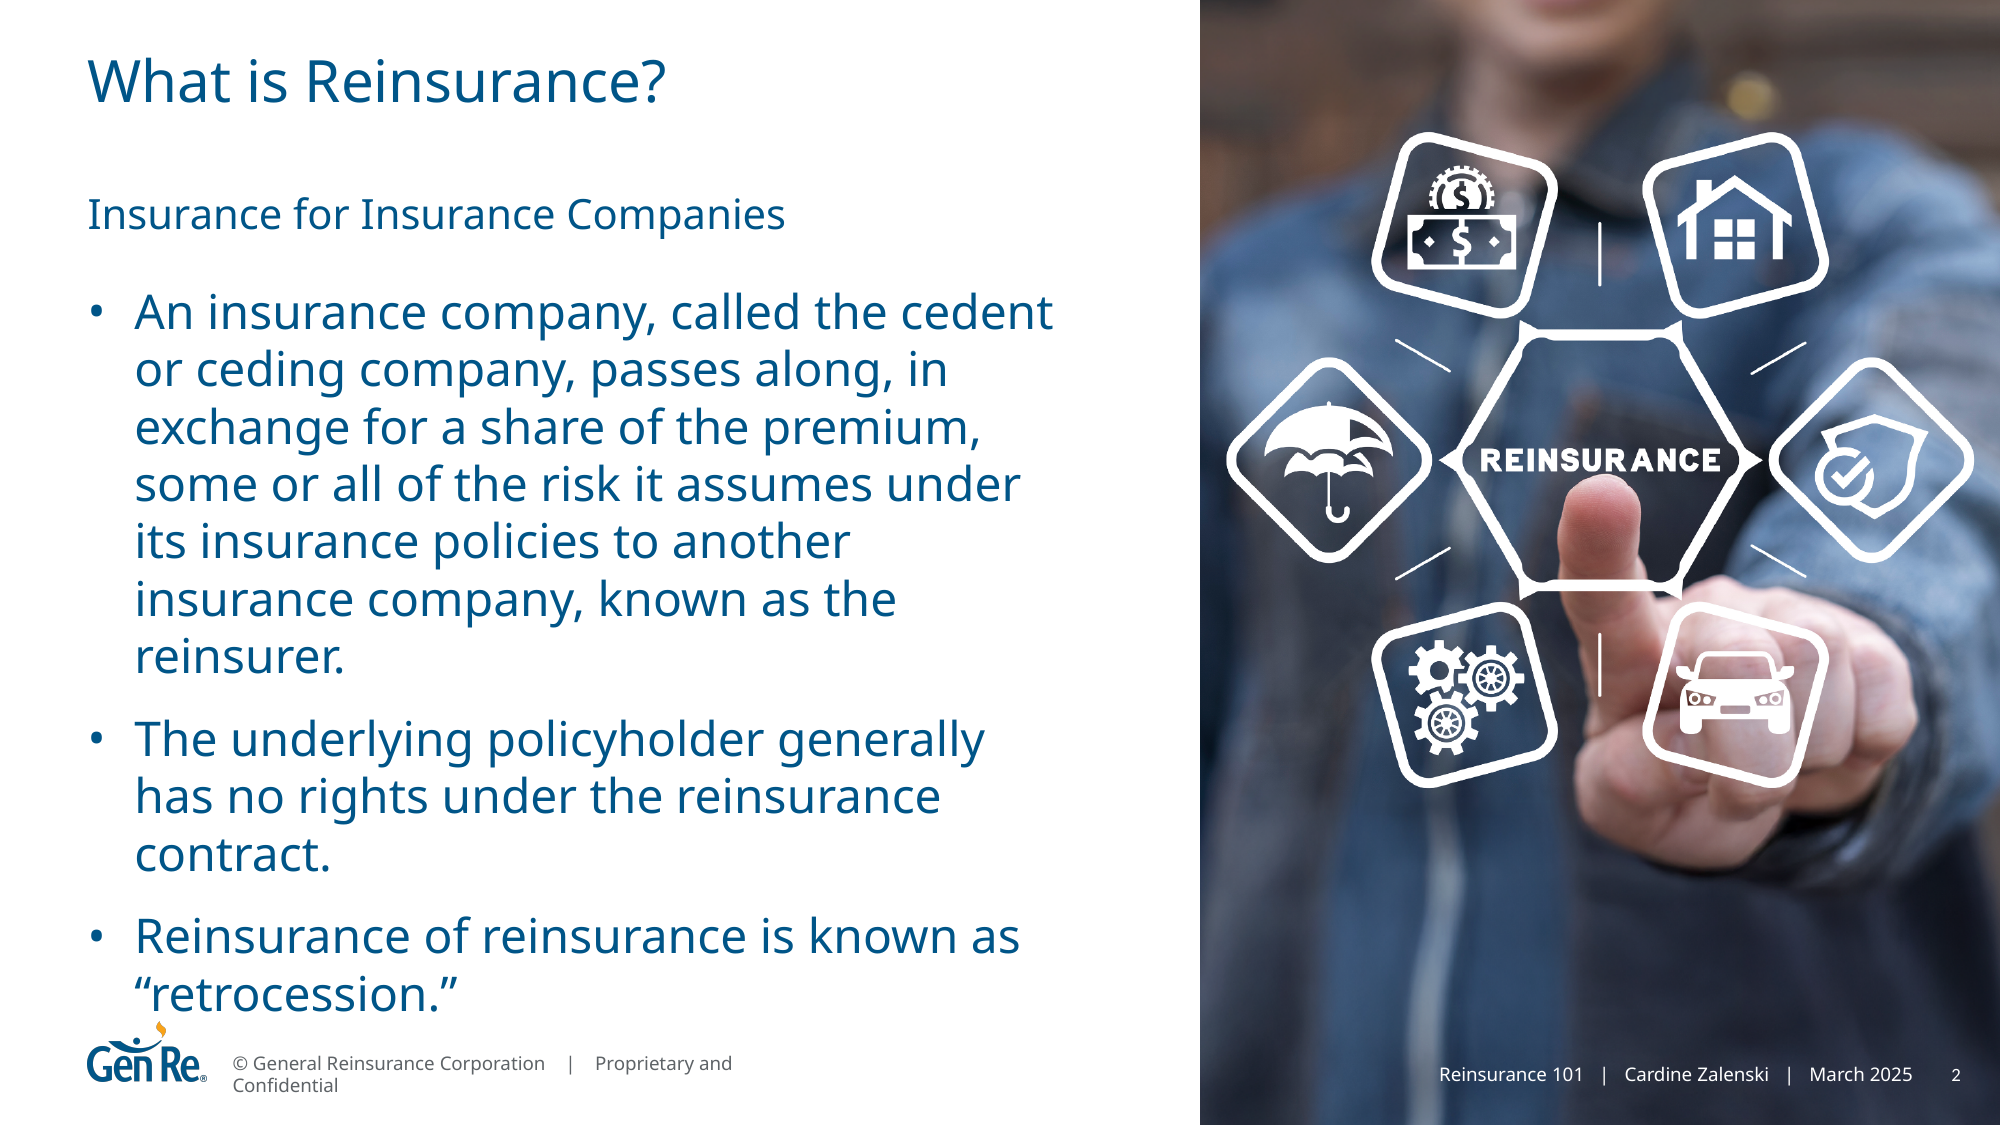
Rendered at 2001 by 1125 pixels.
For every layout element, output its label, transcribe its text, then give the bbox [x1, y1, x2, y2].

title What is Reinsurance? [87, 43, 1156, 186]
list Insurance for Insurance Companies [87, 187, 1156, 238]
picture [87, 1021, 207, 1082]
picture [1199, 0, 2000, 1125]
list An insurance company, called the cedent or ceding company, passes along, in exchange for a share of the premium, some or all of the risk it assumes under its insurance policies to another insurance company, known as the reinsurer. The underlying policyholder generally has no rights under the reinsurance contract. Reinsurance of reinsurance is known as “retrocession.” [87, 281, 1156, 549]
